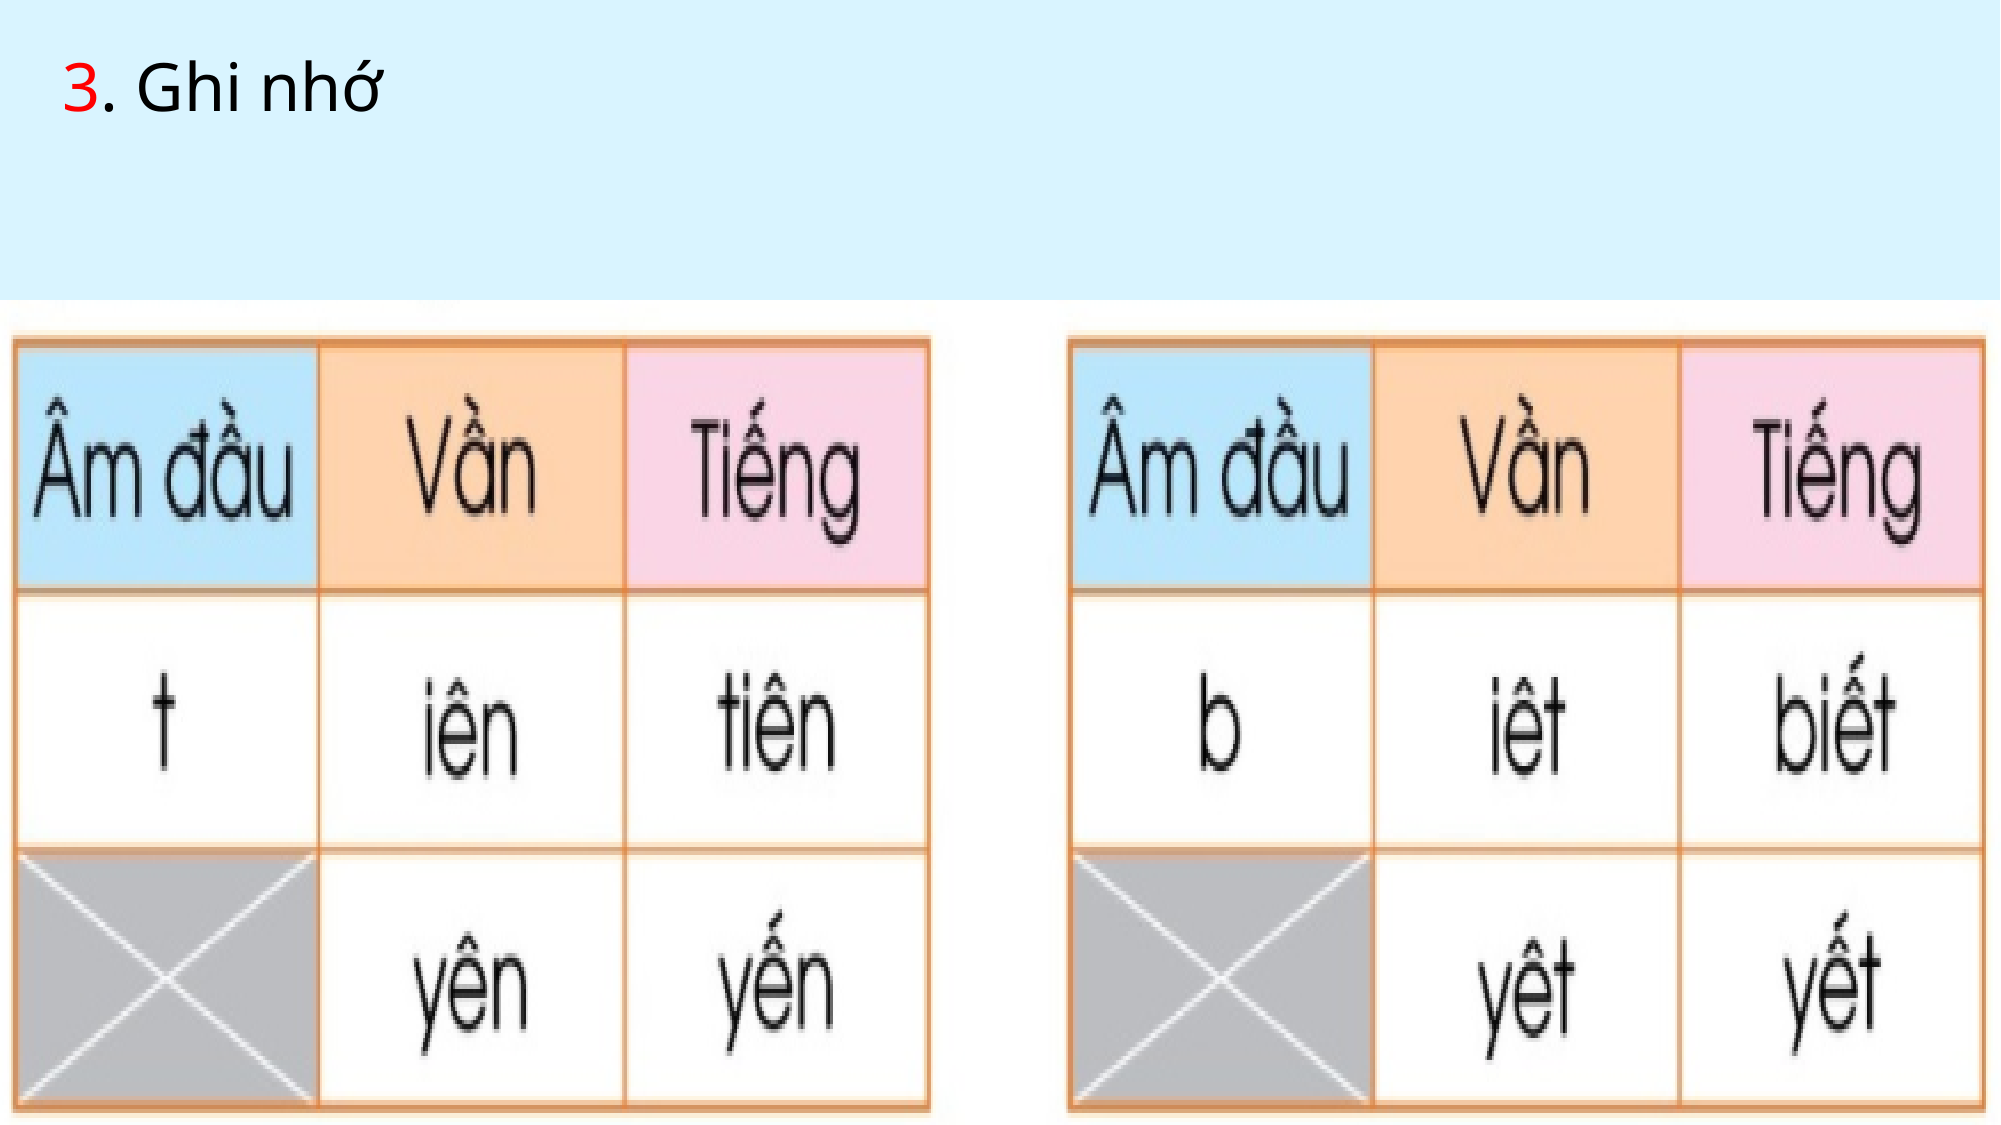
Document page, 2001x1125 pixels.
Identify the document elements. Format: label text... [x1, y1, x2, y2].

text_box 3. Ghi nhớ [47, 37, 416, 133]
picture [0, 299, 2001, 1125]
